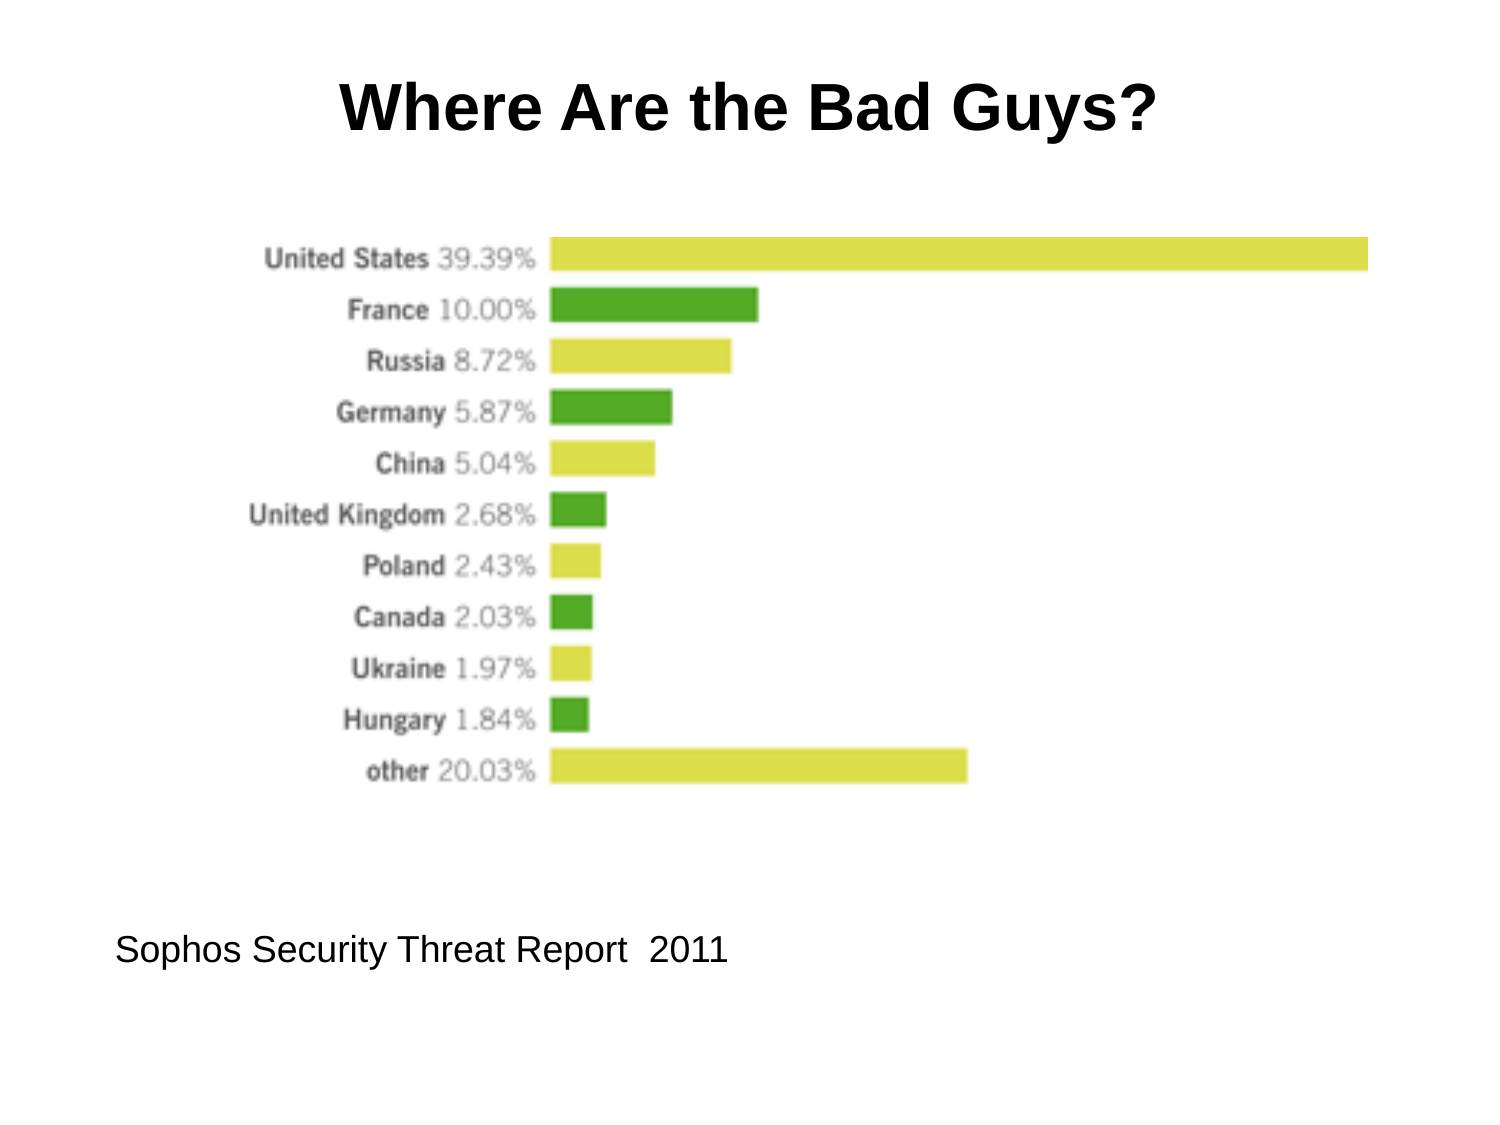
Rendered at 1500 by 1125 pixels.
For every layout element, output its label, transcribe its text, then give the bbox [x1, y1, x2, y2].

picture [249, 237, 1368, 788]
title Where Are the Bad Guys? [75, 45, 1425, 163]
text_box Sophos Security Threat Report 2011 [99, 917, 1325, 978]
